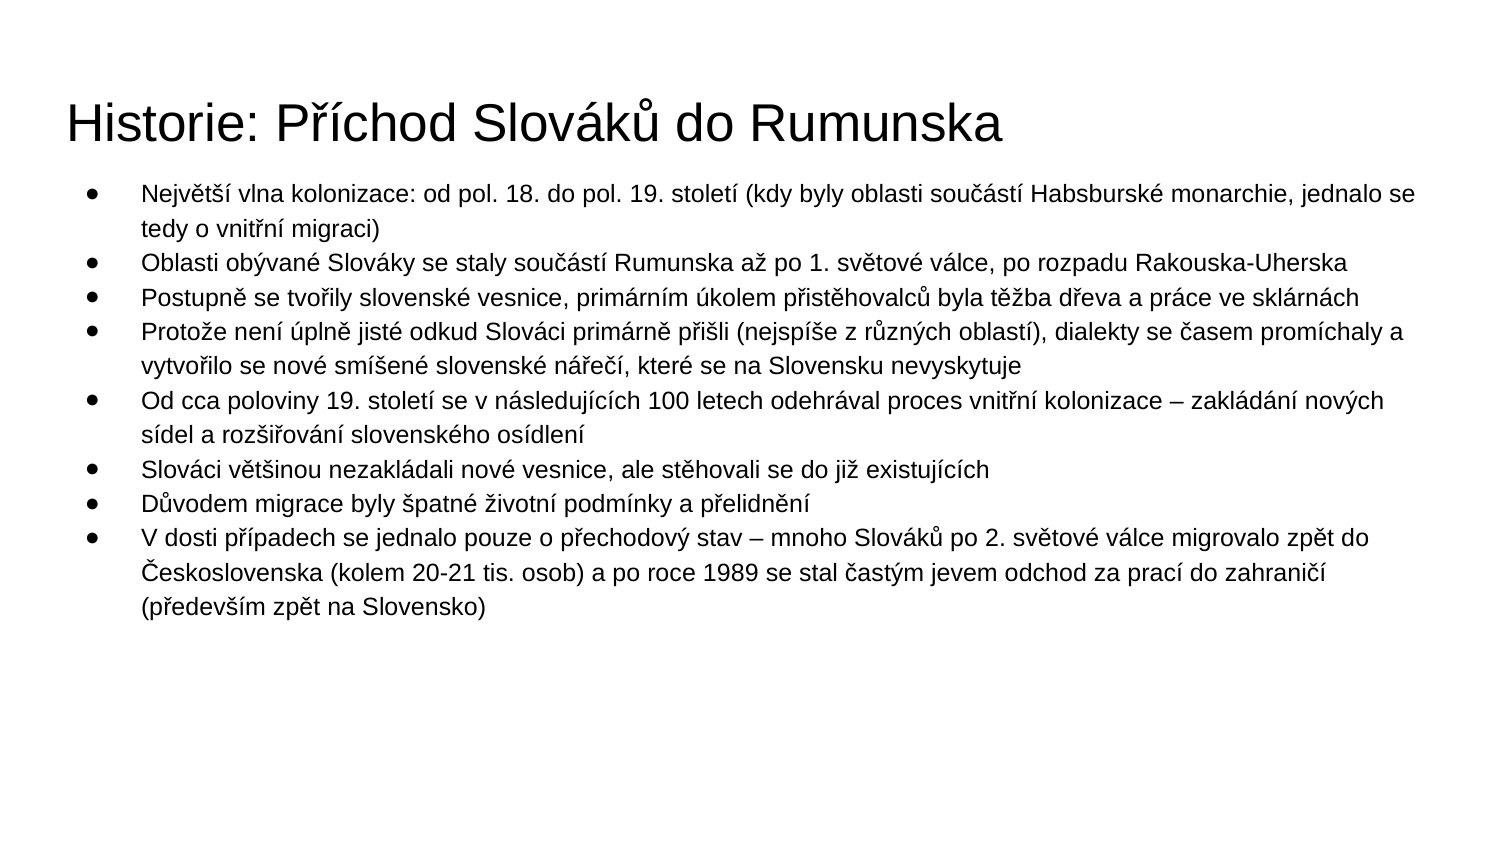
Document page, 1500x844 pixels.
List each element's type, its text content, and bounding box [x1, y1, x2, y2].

list Největší vlna kolonizace: od pol. 18. do pol. 19. století (kdy byly oblasti součástí Habsburské monarchie, jednalo se tedy o vnitřní migraci) Oblasti obývané Slováky se staly součástí Rumunska až po 1. světové válce, po rozpadu Rakouska-Uherska Postupně se tvořily slovenské vesnice, primárním úkolem přistěhovalců byla těžba dřeva a práce ve sklárnách Protože není úplně jisté odkud Slováci primárně přišli (nejspíše z různých oblastí), dialekty se časem promíchaly a vytvořilo se nové smíšené slovenské nářečí, které se na Slovensku nevyskytuje Od cca poloviny 19. století se v následujících 100 letech odehrával proces vnitřní kolonizace – zakládání nových sídel a rozšiřování slovenského osídlení Slováci většinou nezakládali nové vesnice, ale stěhovali se do již existujících Důvodem migrace byly špatné životní podmínky a přelidnění V dosti případech se jednalo pouze o přechodový stav – mnoho Slováků po 2. světové válce migrovalo zpět do Československa (kolem 20-21 tis. osob) a po roce 1989 se stal častým jevem odchod za prací do zahraničí (především zpět na Slovensko) [51, 158, 1449, 804]
title Historie: Příchod Slováků do Rumunska [51, 72, 1449, 158]
